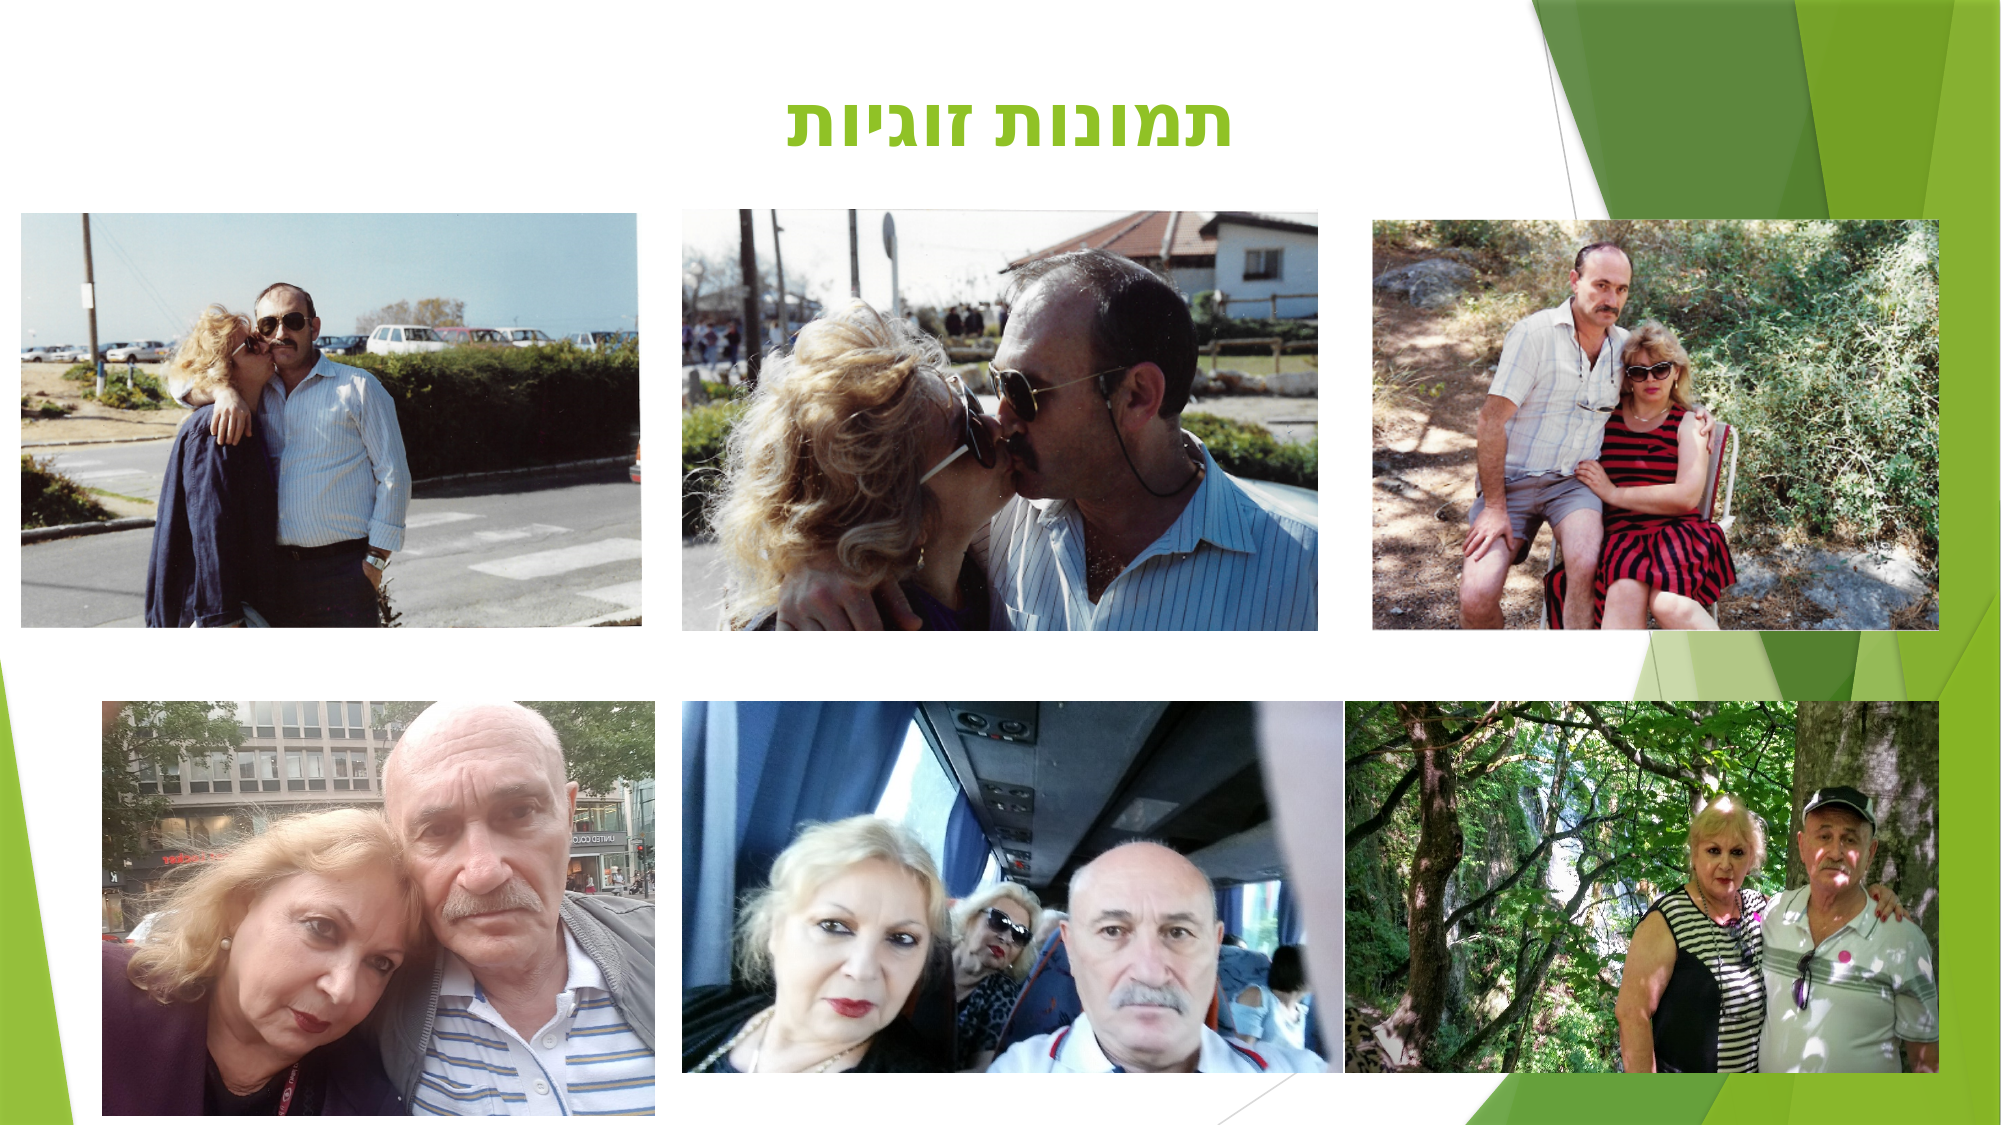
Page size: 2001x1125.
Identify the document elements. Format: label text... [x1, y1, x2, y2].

picture [681, 208, 1318, 632]
picture [101, 700, 656, 1116]
picture [681, 700, 1939, 1074]
picture [19, 212, 642, 628]
title תמונות זוגיות [307, 63, 1718, 281]
picture [1371, 219, 1939, 632]
